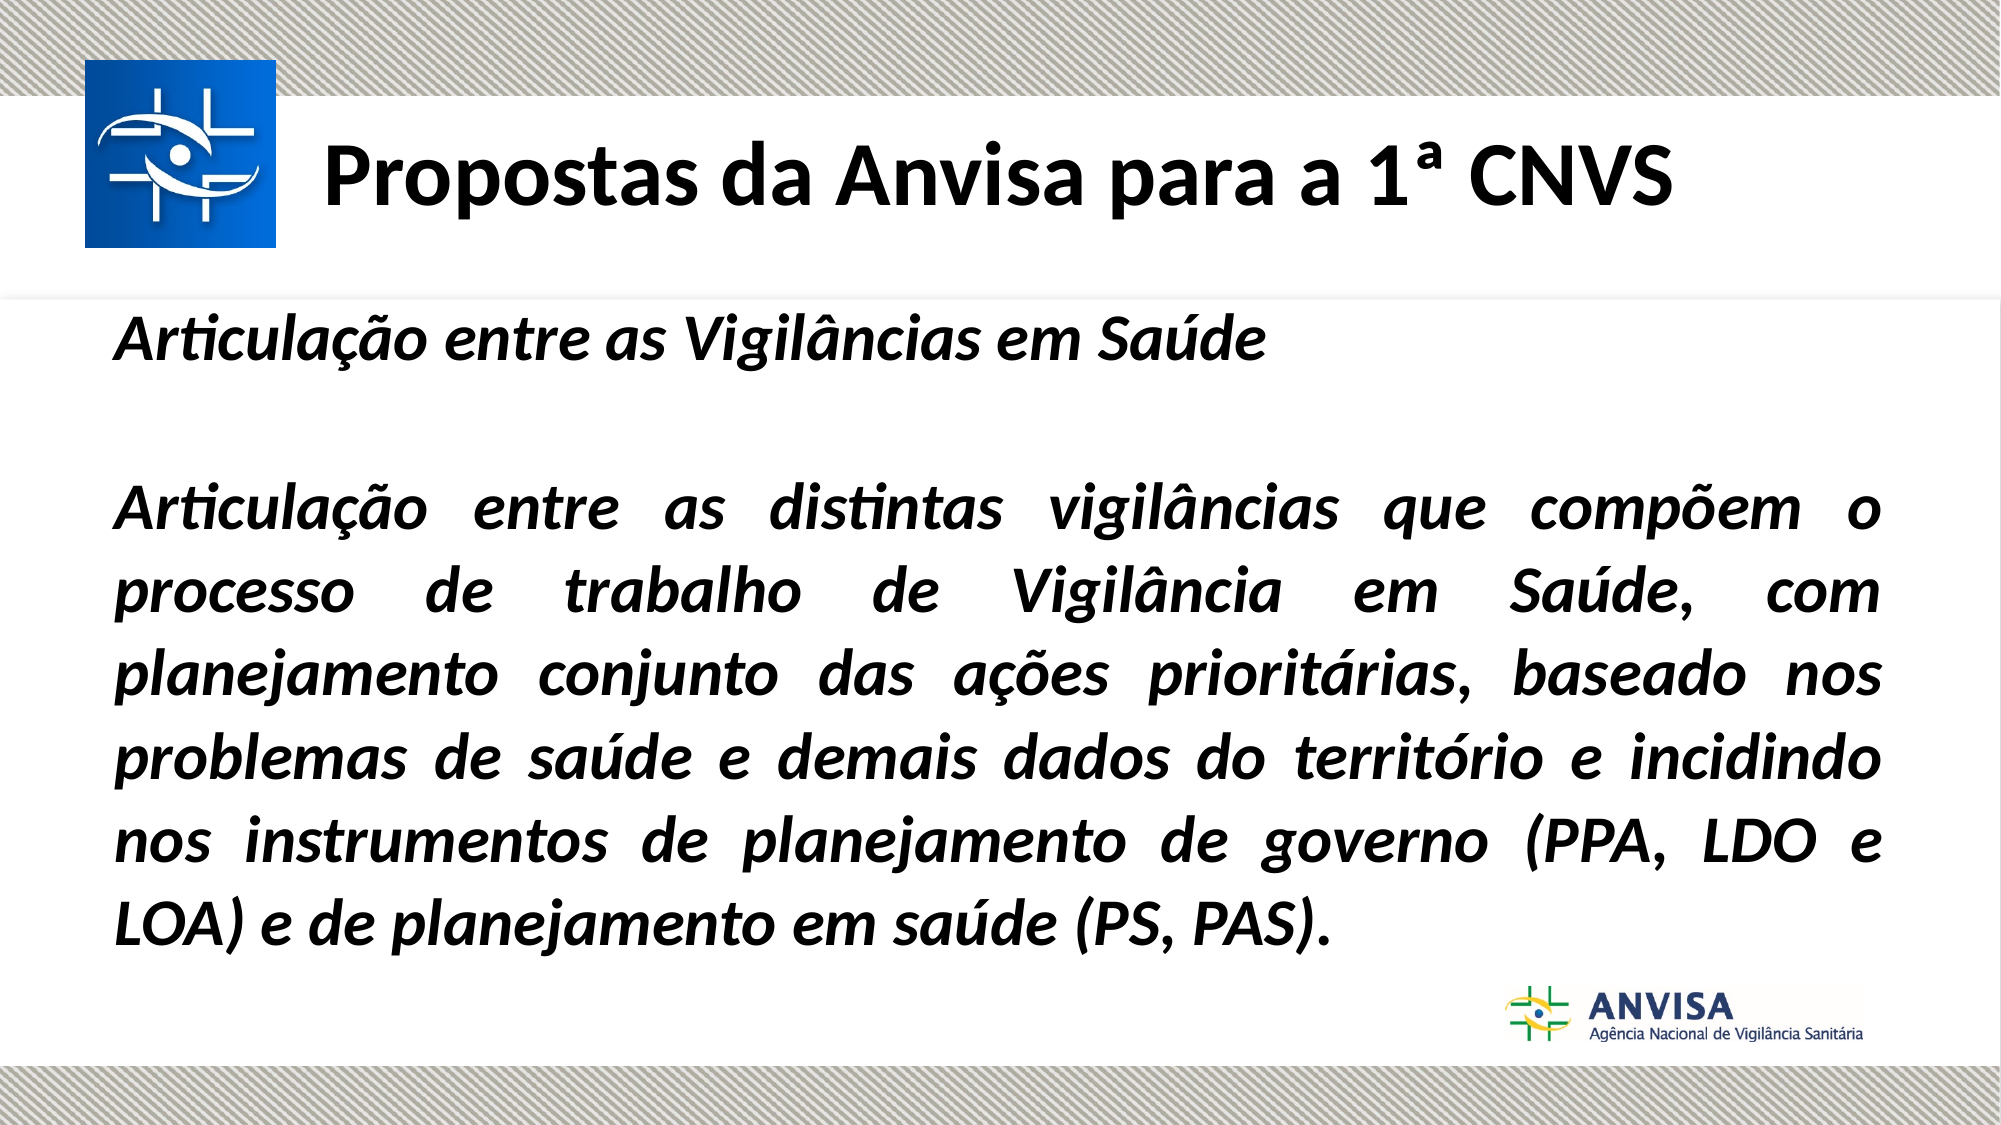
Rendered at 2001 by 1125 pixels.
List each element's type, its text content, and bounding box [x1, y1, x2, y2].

picture [0, 0, 2000, 248]
picture [0, 1066, 2000, 1125]
text_box Propostas da Anvisa para a 1ª CNVS [99, 118, 1900, 233]
list Articulação entre as Vigilâncias em Saúde Articulação entre as distintas vigilâncias que compõem o processo de trabalho de Vigilância em Saúde, com planejamento conjunto das ações prioritárias, baseado nos problemas de saúde e demais dados do território e incidindo nos instrumentos de planejamento de governo (PPA, LDO e LOA) e de planejamento em saúde (PS, PAS). [99, 295, 1900, 1039]
